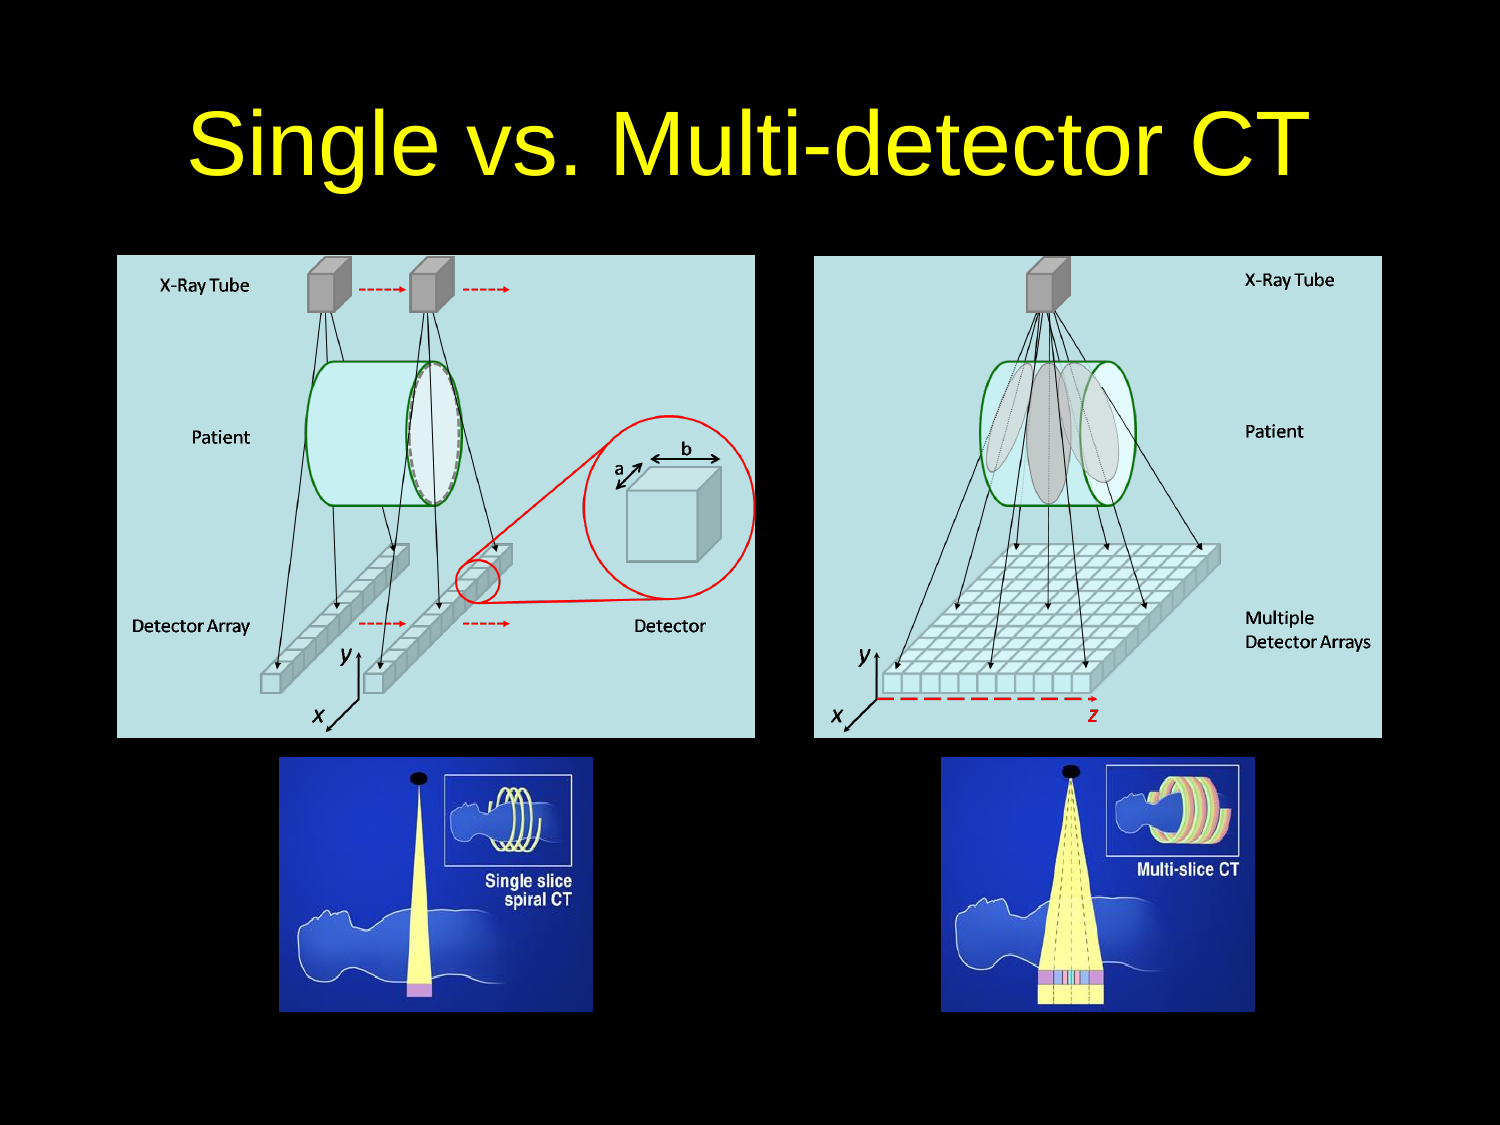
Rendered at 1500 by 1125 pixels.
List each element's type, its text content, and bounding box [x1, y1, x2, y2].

picture [279, 757, 593, 1012]
picture [116, 255, 756, 739]
picture [813, 255, 1383, 739]
picture [941, 757, 1255, 1012]
title Single vs. Multi-detector CT [75, 45, 1425, 233]
